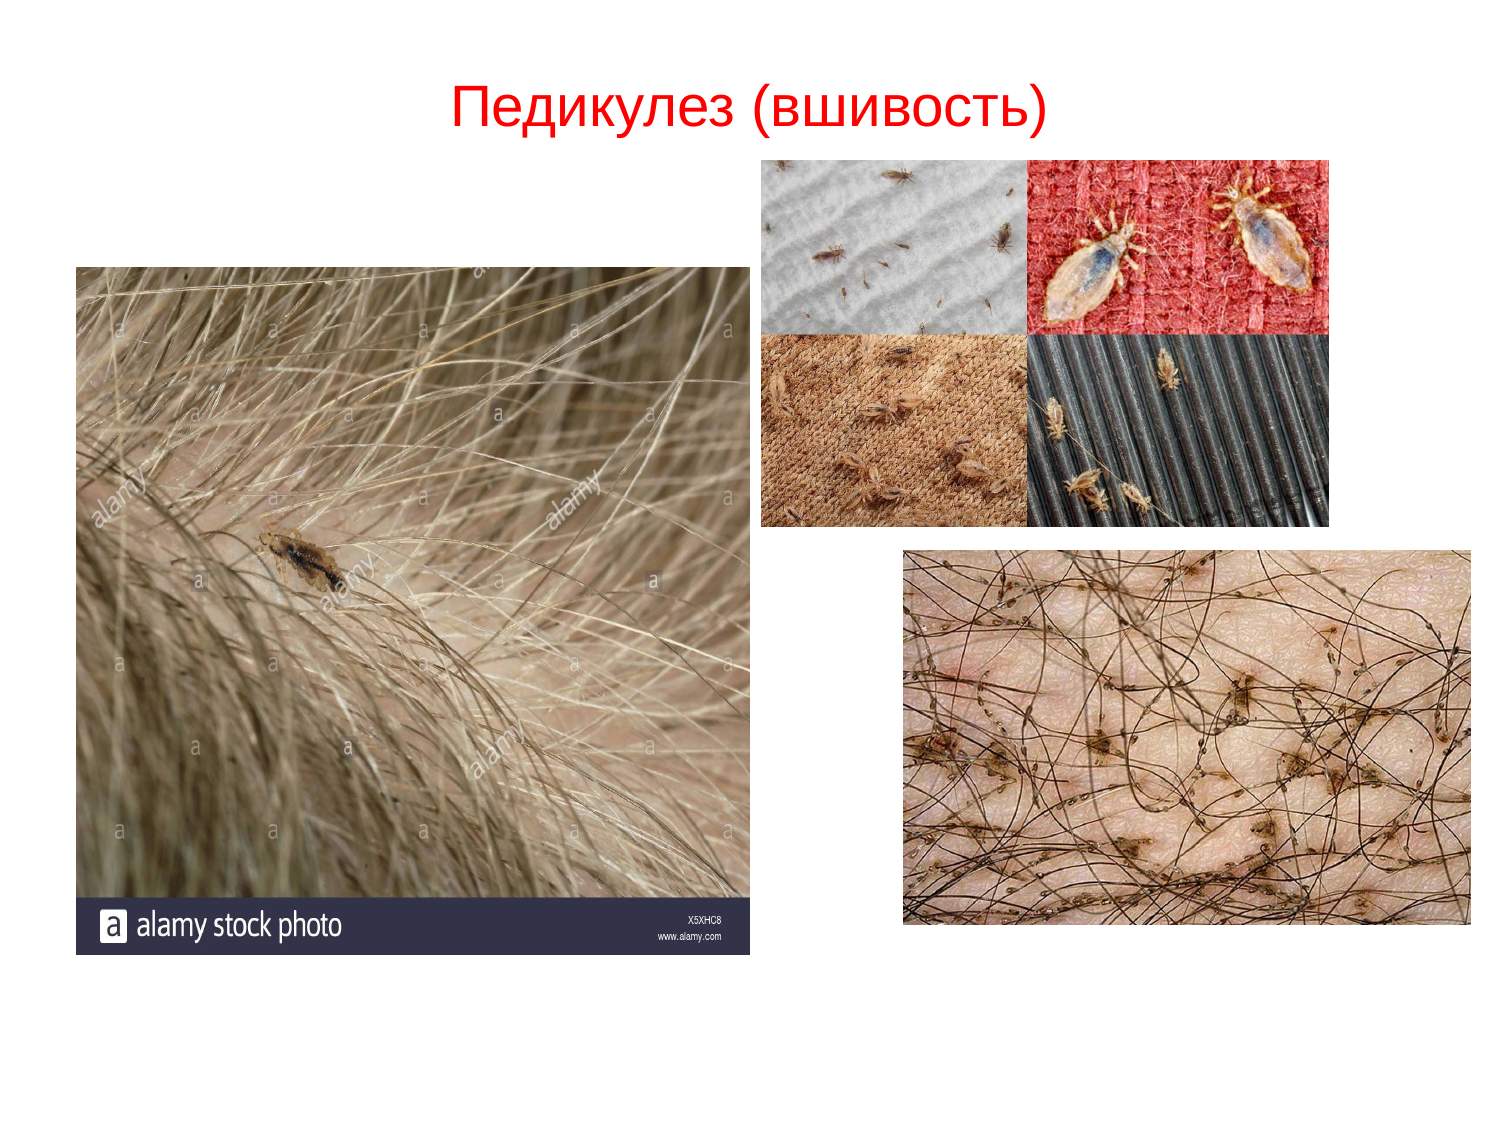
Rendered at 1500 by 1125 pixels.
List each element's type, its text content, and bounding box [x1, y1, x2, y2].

title Педикулез (вшивость) [75, 45, 1425, 161]
picture [761, 160, 1330, 528]
picture [76, 266, 750, 956]
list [903, 550, 1471, 925]
